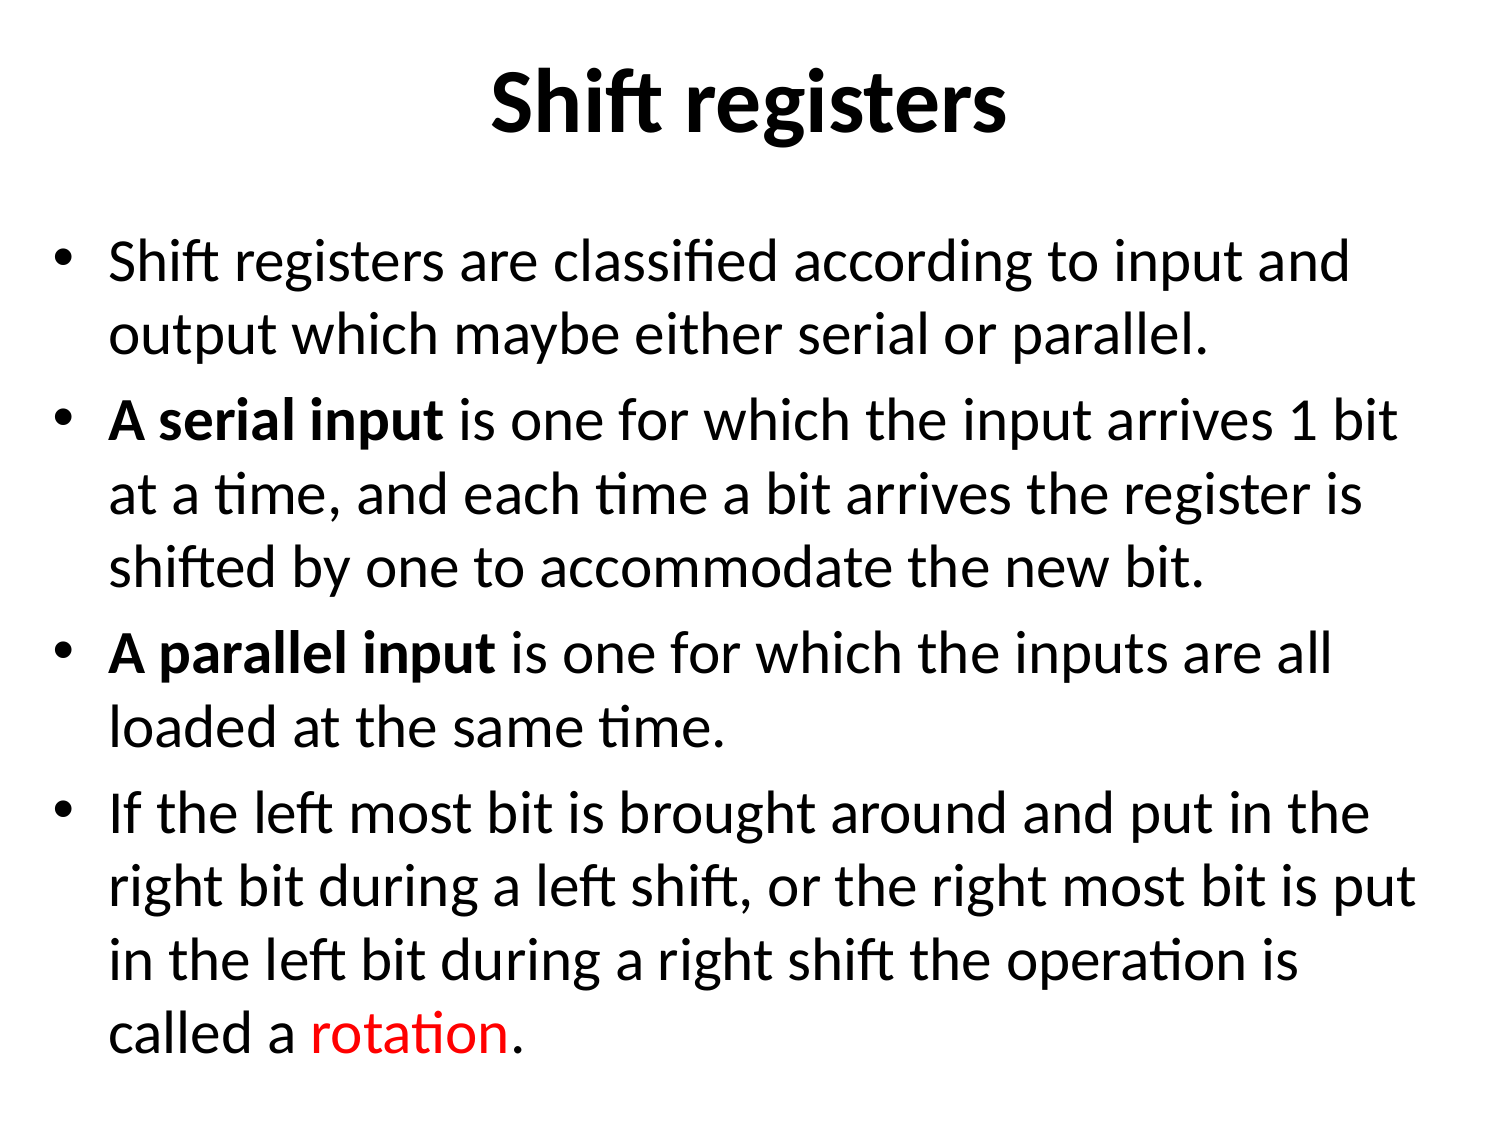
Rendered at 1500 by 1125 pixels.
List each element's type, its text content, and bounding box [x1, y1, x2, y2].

title Shift registers [75, 2, 1425, 190]
list Shift registers are classified according to input and output which maybe either serial or parallel. A serial input is one for which the input arrives 1 bit at a time, and each time a bit arrives the register is shifted by one to accommodate the new bit. A parallel input is one for which the inputs are all loaded at the same time. If the left most bit is brought around and put in the right bit during a left shift, or the right most bit is put in the left bit during a right shift the operation is called a rotation. [37, 212, 1475, 1088]
